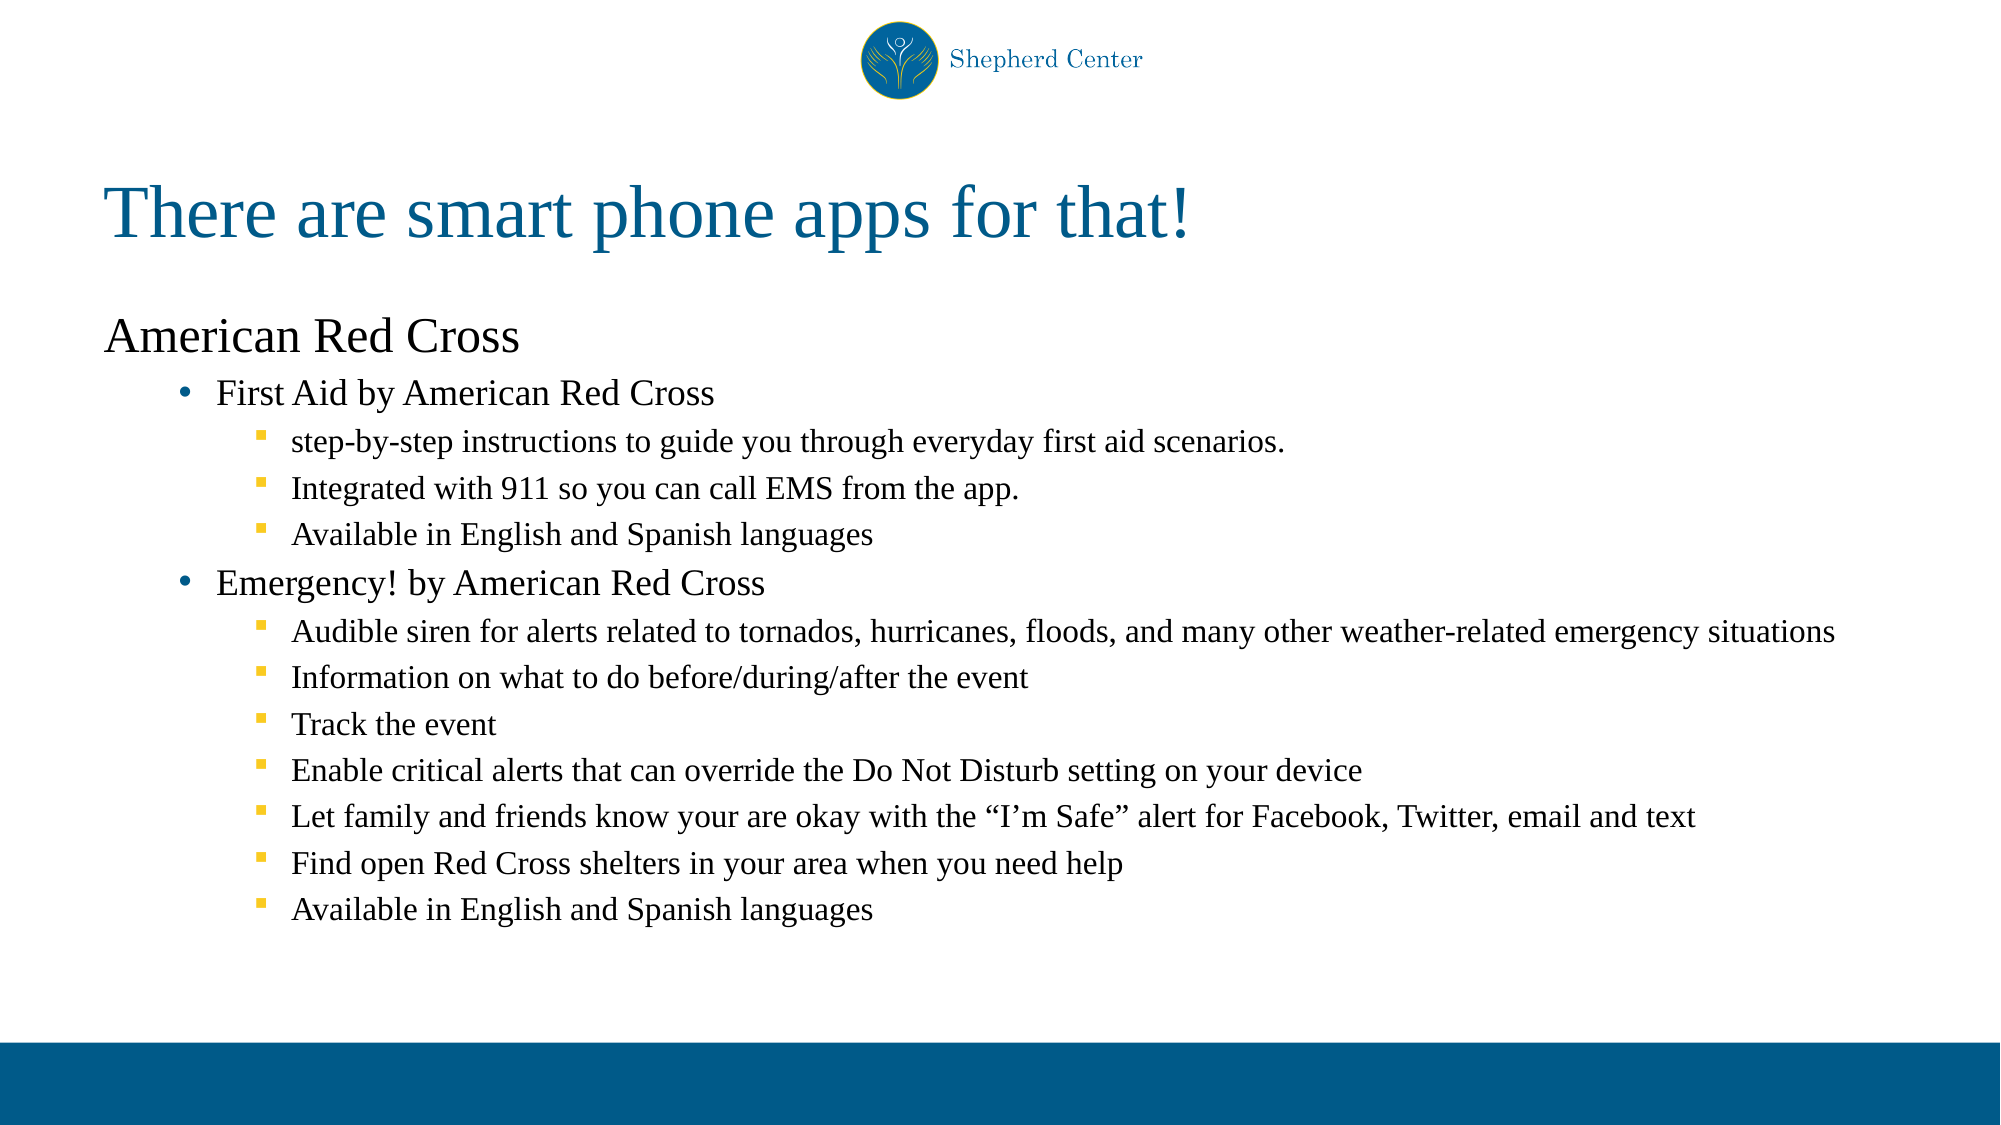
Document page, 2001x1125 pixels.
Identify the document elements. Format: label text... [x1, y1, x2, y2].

title There are smart phone apps for that! [88, 148, 1908, 261]
list American Red Cross First Aid by American Red Cross step-by-step instructions to guide you through everyday first aid scenarios. Integrated with 911 so you can call EMS from the app. Available in English and Spanish languages Emergency! by American Red Cross Audible siren for alerts related to tornados, hurricanes, floods, and many other weather-related emergency situations Information on what to do before/during/after the event Track the event Enable critical alerts that can override the Do Not Disturb setting on your device Let family and friends know your are okay with the “I’m Safe” alert for Facebook, Twitter, email and text Find open Red Cross shelters in your area when you need help Available in English and Spanish languages [88, 301, 1908, 1014]
picture [855, 14, 1145, 107]
